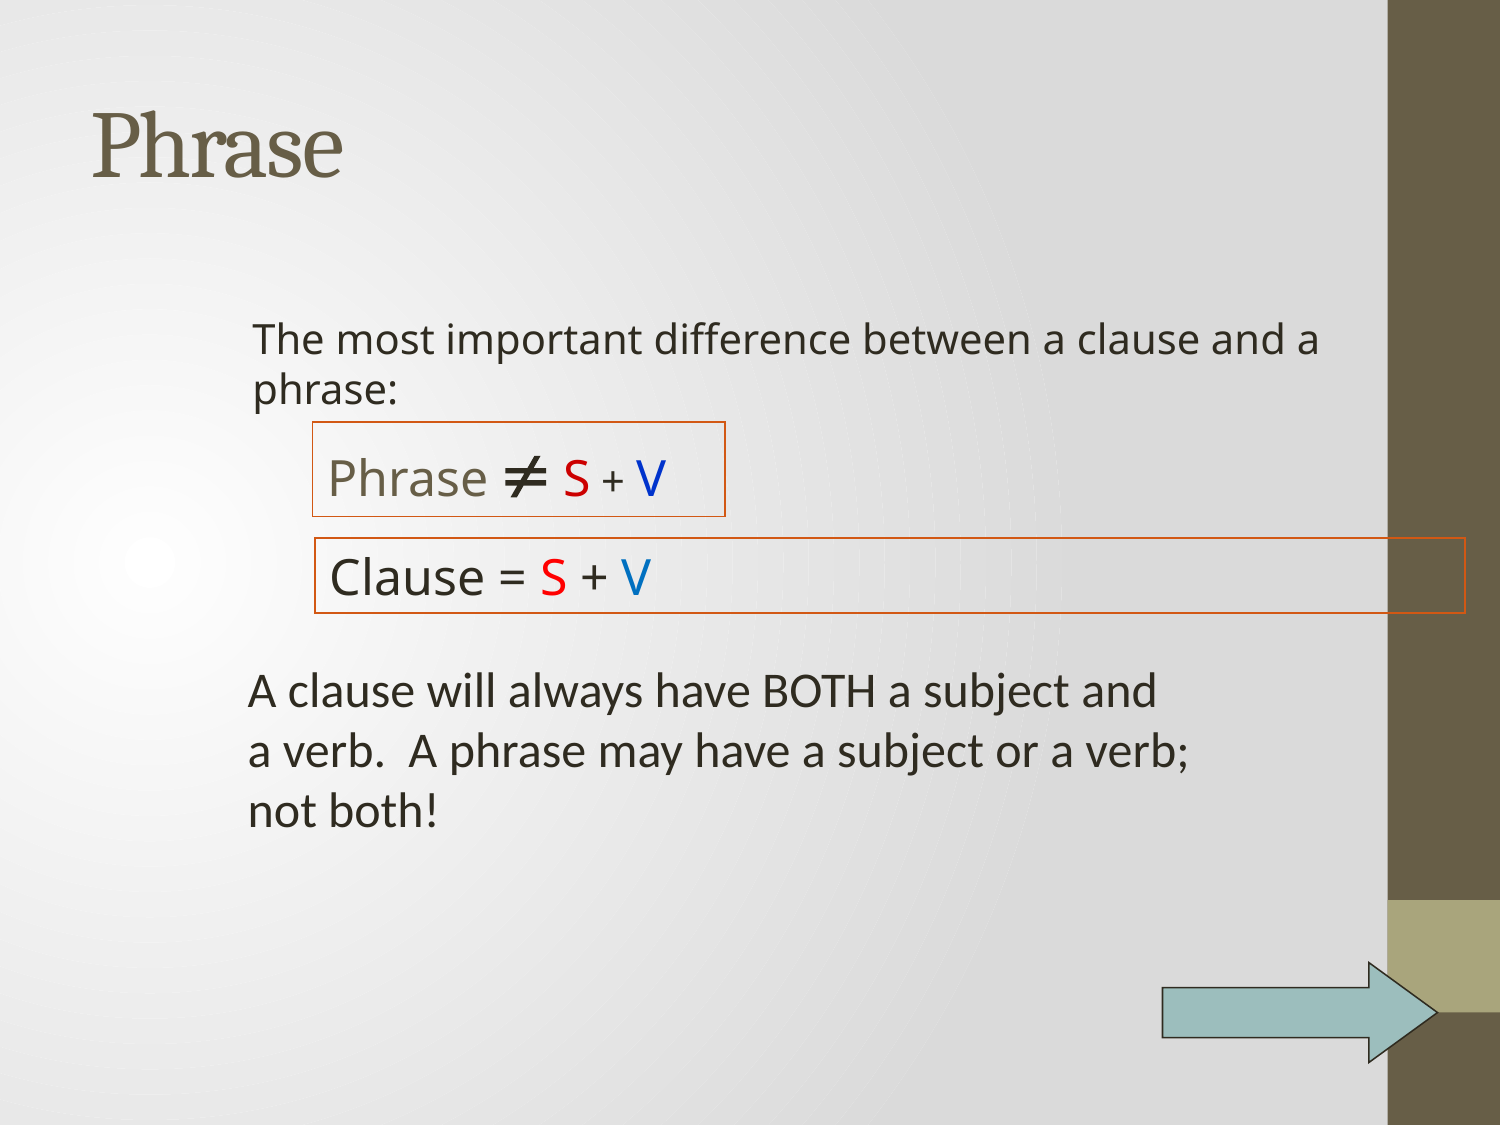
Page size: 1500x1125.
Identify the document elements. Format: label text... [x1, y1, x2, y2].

text_box Clause = S + V [314, 538, 1465, 613]
text_box The most important difference between a clause and a phrase: [237, 305, 1425, 421]
text_box Phrase  S + V [312, 422, 725, 517]
title Phrase [75, 45, 1325, 233]
text_box A clause will always have BOTH a subject and a verb. A phrase may have a subject or a verb; not both! [232, 649, 1208, 845]
text_box [1162, 962, 1438, 1063]
